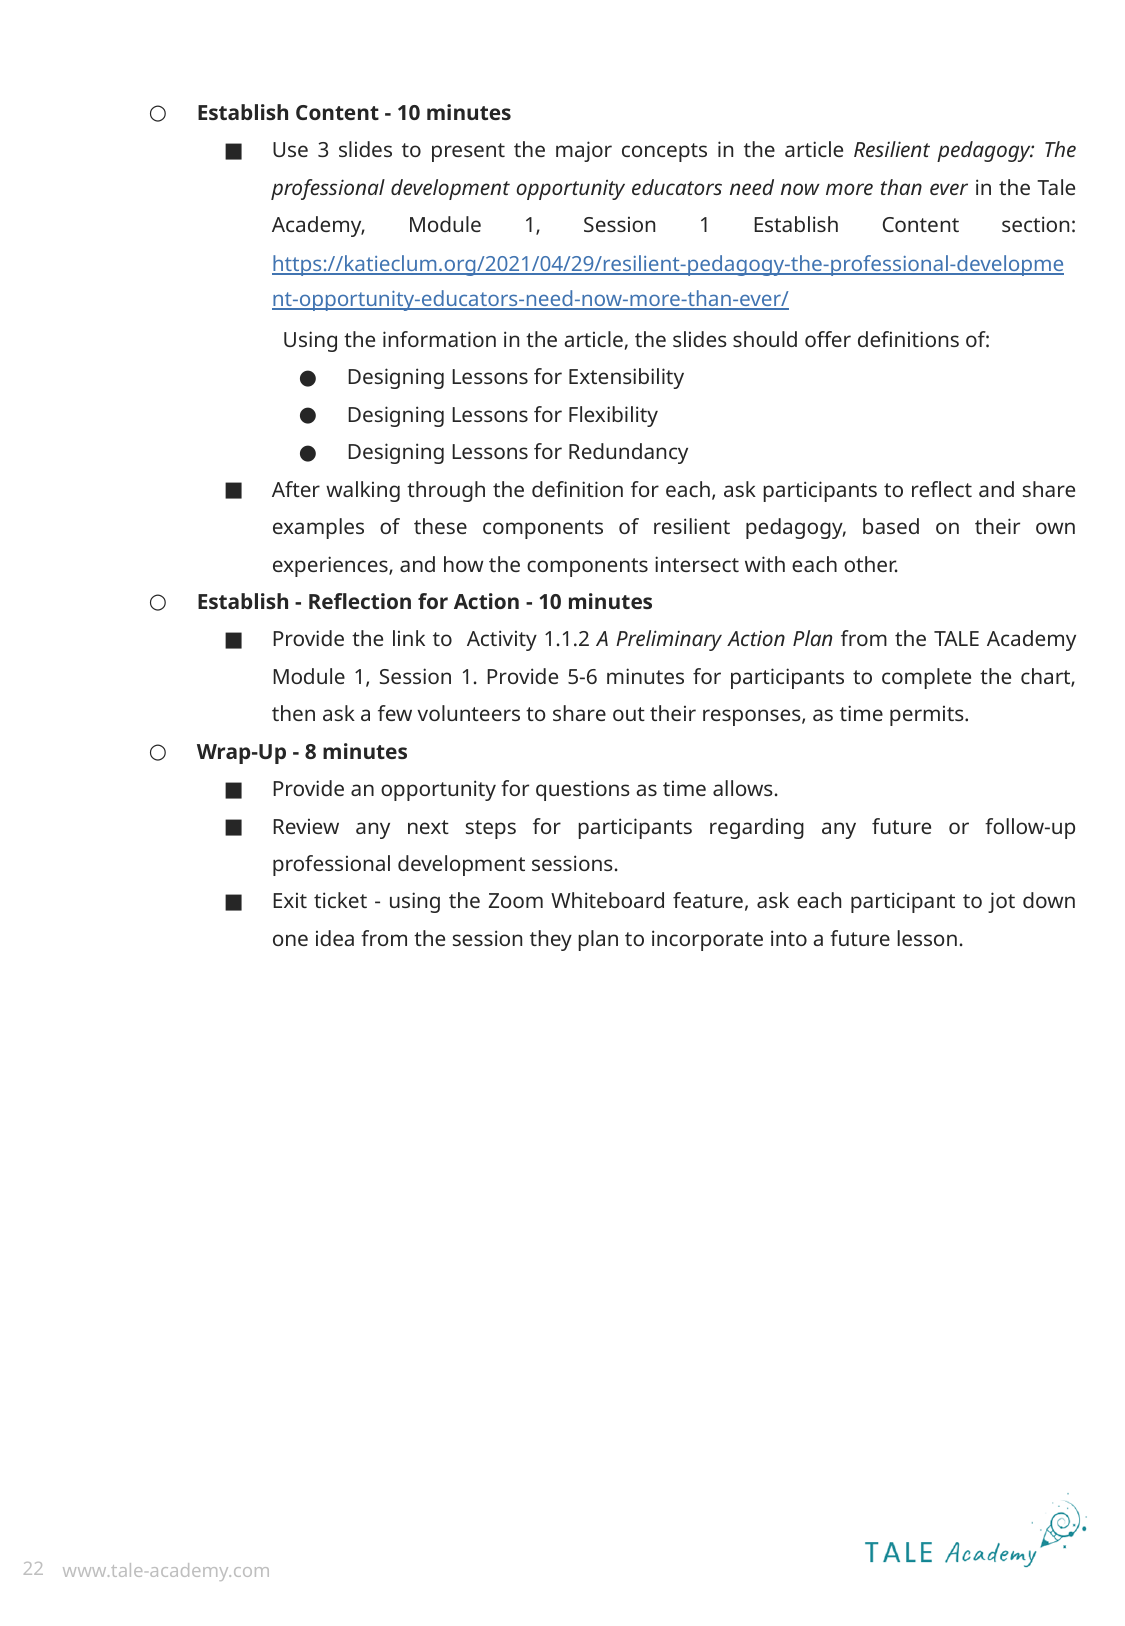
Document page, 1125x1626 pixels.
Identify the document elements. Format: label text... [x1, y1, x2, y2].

picture [846, 1470, 1096, 1582]
text_box Establish Content - 10 minutes Use 3 slides to present the major concepts in the article Resilient pedagogy: The professional development opportunity educators need now more than ever in the Tale Academy, Module 1, Session 1 Establish Content section: https://katieclum.org/2021/04/29/resilient-pedagogy-the-professional-development-opportunity-educators-need-now-more-than-ever/ Using the information in the article, the slides should offer definitions of: Designing Lessons for Extensibility Designing Lessons for Flexibility Designing Lessons for Redundancy After walking through the definition for each, ask participants to reflect and share examples of these components of resilient pedagogy, based on their own experiences, and how the components intersect with each other. Establish - Reflection for Action - 10 minutes Provide the link to Activity 1.1.2 A Preliminary Action Plan from the TALE Academy Module 1, Session 1. Provide 5-6 minutes for participants to complete the chart, then ask a few volunteers to share out their responses, as time permits. Wrap-Up - 8 minutes Provide an opportunity for questions as time allows. Review any next steps for participants regarding any future or follow-up professional development sessions. Exit ticket - using the Zoom Whiteboard feature, ask each participant to jot down one idea from the session they plan to incorporate into a future lesson. [46, 86, 1077, 1103]
